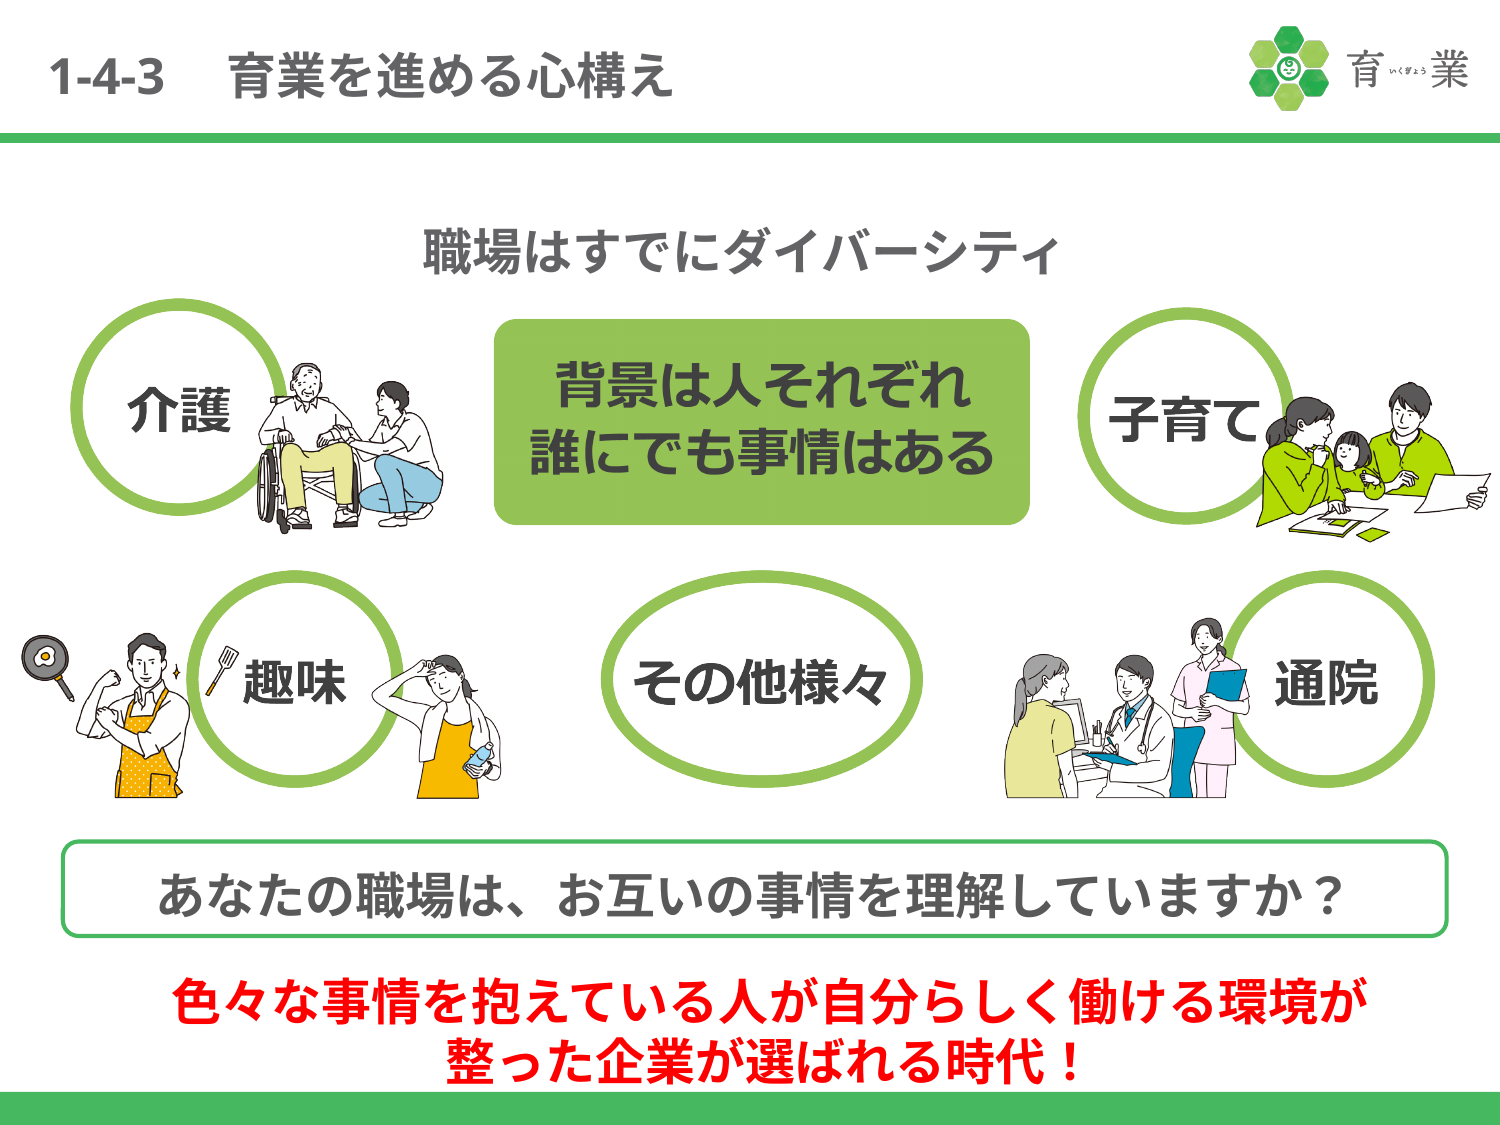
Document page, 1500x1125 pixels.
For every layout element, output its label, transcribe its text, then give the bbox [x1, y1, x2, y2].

text_box 1-4-3 育業を進める心構え [32, 36, 1306, 112]
text_box 色々な事情を抱えている人が自分らしく働ける環境が 整った企業が選ばれる時代！ [78, 974, 1463, 1087]
title 職場はすでにダイバーシティ [141, 209, 1349, 271]
picture [1249, 26, 1468, 111]
picture [12, 273, 1500, 842]
text_box あなたの職場は、お互いの事情を理解していますか？ [62, 850, 1447, 937]
